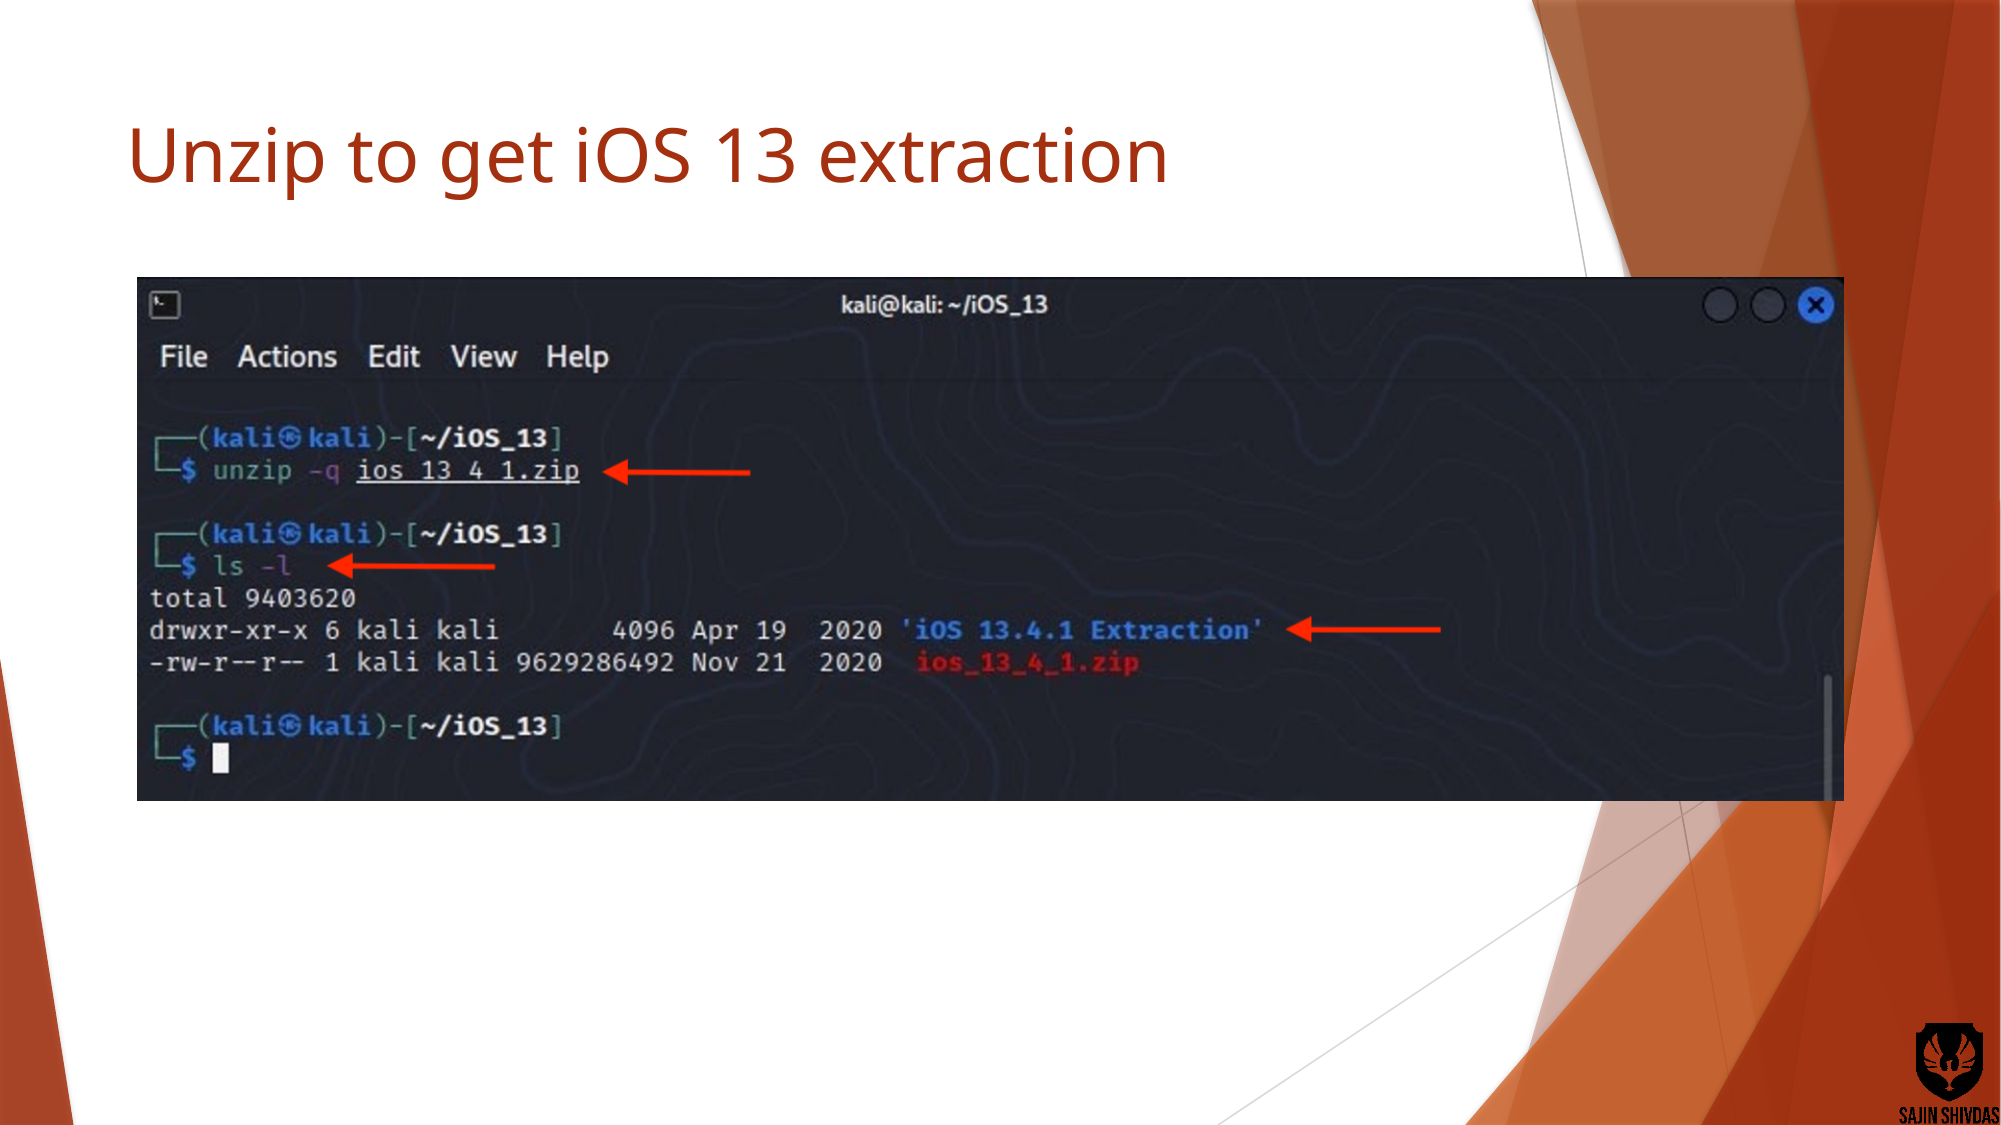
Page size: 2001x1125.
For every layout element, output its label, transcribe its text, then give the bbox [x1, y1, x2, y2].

picture [136, 276, 1845, 801]
picture [1888, 1012, 2001, 1125]
title Unzip to get iOS 13 extraction [111, 99, 1522, 317]
